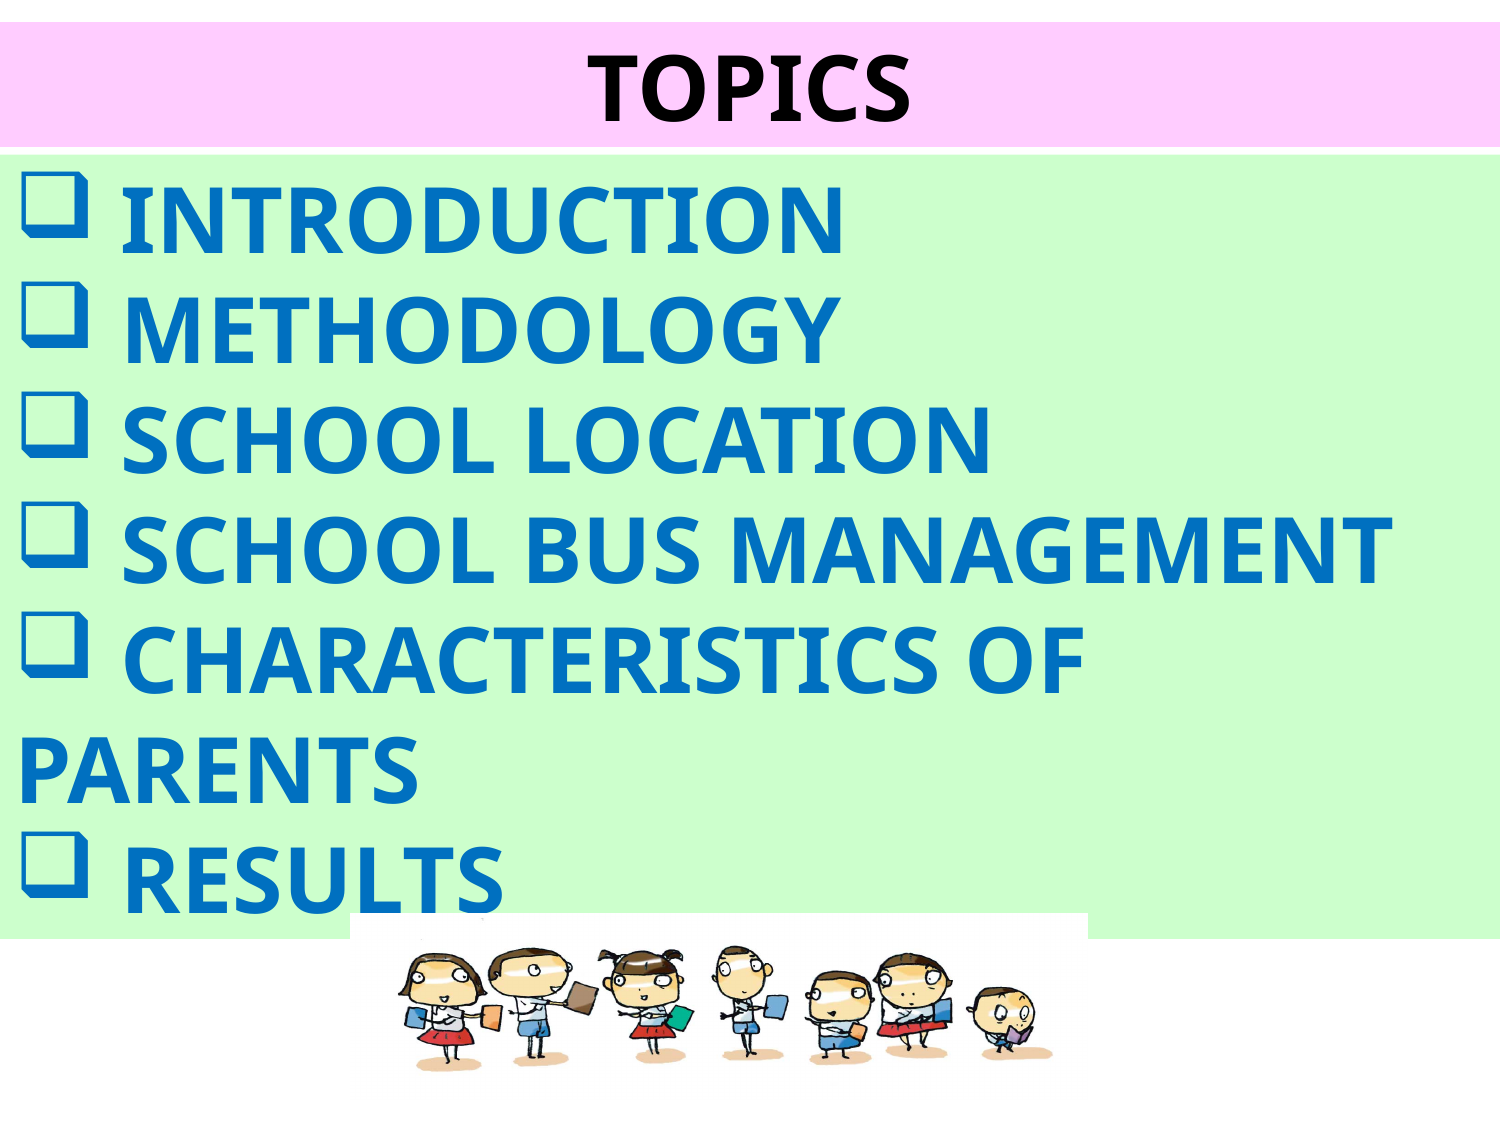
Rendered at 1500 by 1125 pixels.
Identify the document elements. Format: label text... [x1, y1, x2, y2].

text_box INTRODUCTION METHODOLOGY SCHOOL LOCATION SCHOOL BUS MANAGEMENT CHARACTERISTICS OF PARENTS RESULTS [0, 154, 1500, 939]
text_box TOPICS [0, 22, 1500, 147]
picture [349, 913, 1088, 1101]
